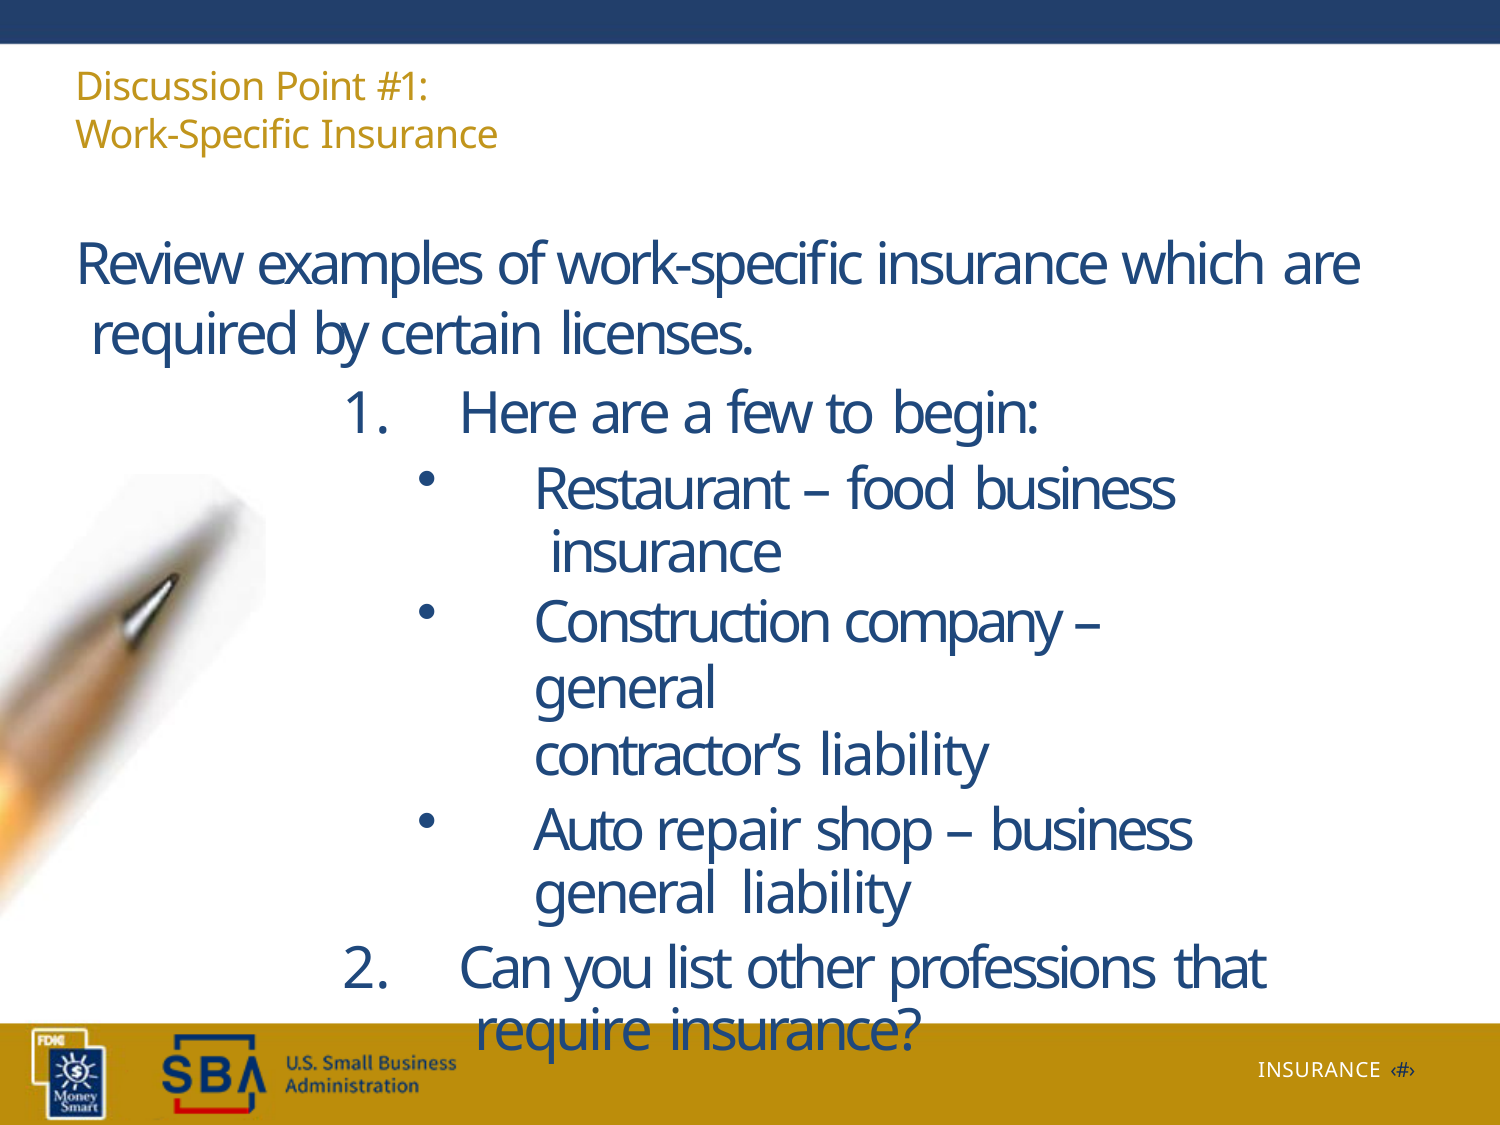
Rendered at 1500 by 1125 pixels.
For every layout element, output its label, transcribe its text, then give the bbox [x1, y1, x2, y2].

footer INSURANCE ‹#› [1256, 1057, 1420, 1125]
picture [0, 0, 1500, 1125]
text_box Discussion Point #1: Work-Specific Insurance Review examples of work-specific insurance which are required by certain licenses. Here are a few to begin: Restaurant – food business insurance Construction company – general contractor’s liability Auto repair shop – business general liability Can you list other professions that require insurance? [72, 59, 1384, 1063]
